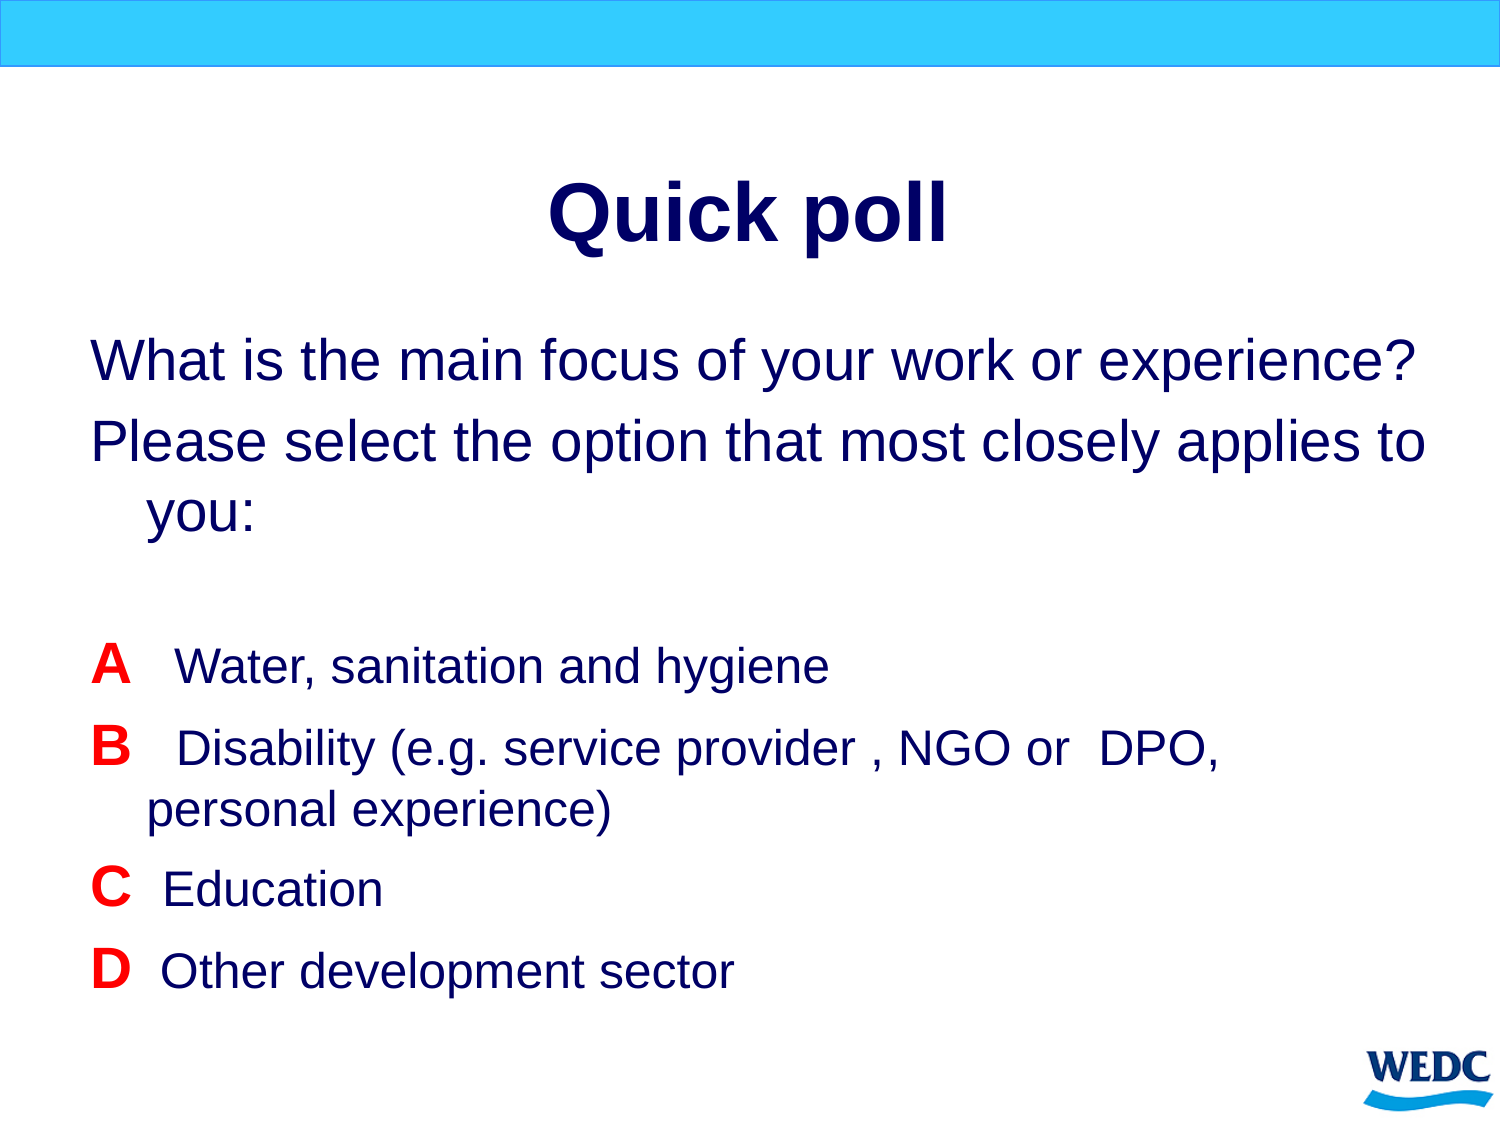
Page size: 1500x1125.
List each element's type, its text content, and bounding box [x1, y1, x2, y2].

list What is the main focus of your work or experience? Please select the option that most closely applies to you: A Water, sanitation and hygiene B Disability (e.g. service provider , NGO or DPO, personal experience) C Education D Other development sector [75, 314, 1447, 1005]
picture [1362, 1047, 1495, 1118]
title Quick poll [75, 137, 1424, 279]
